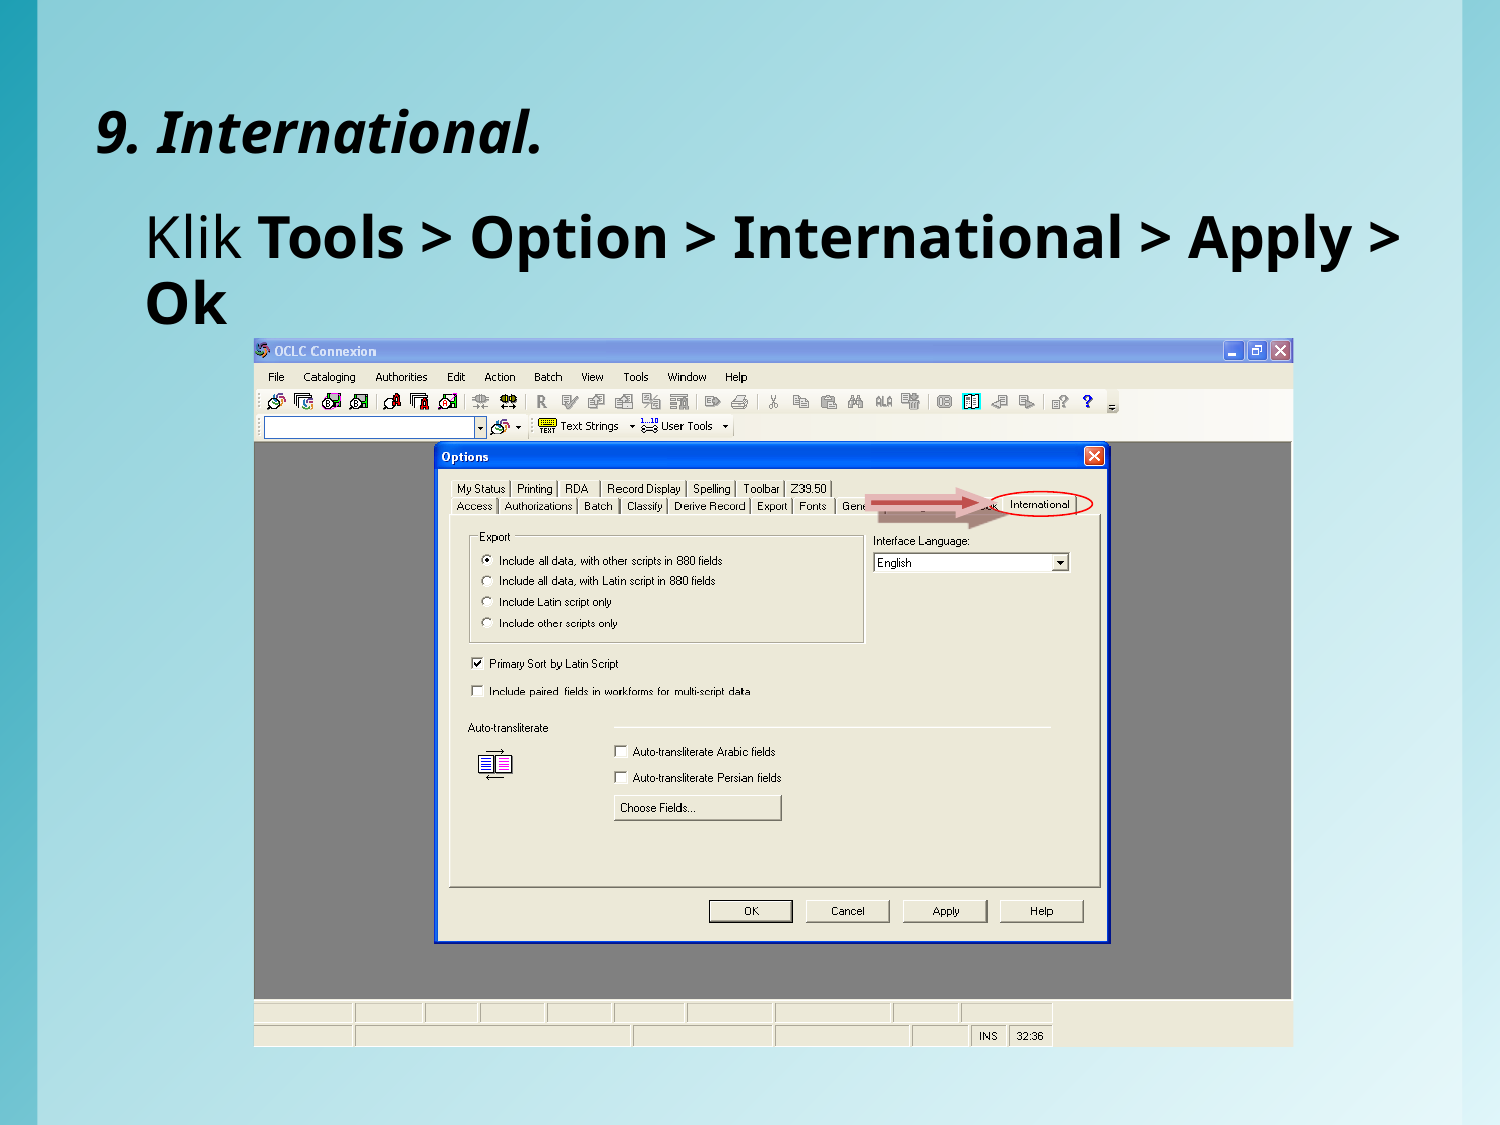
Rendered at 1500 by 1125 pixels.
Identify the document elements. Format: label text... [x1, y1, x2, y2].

picture [253, 338, 1294, 1047]
list 9. International. Klik Tools > Option > International > Apply > Ok [75, 90, 1425, 1005]
